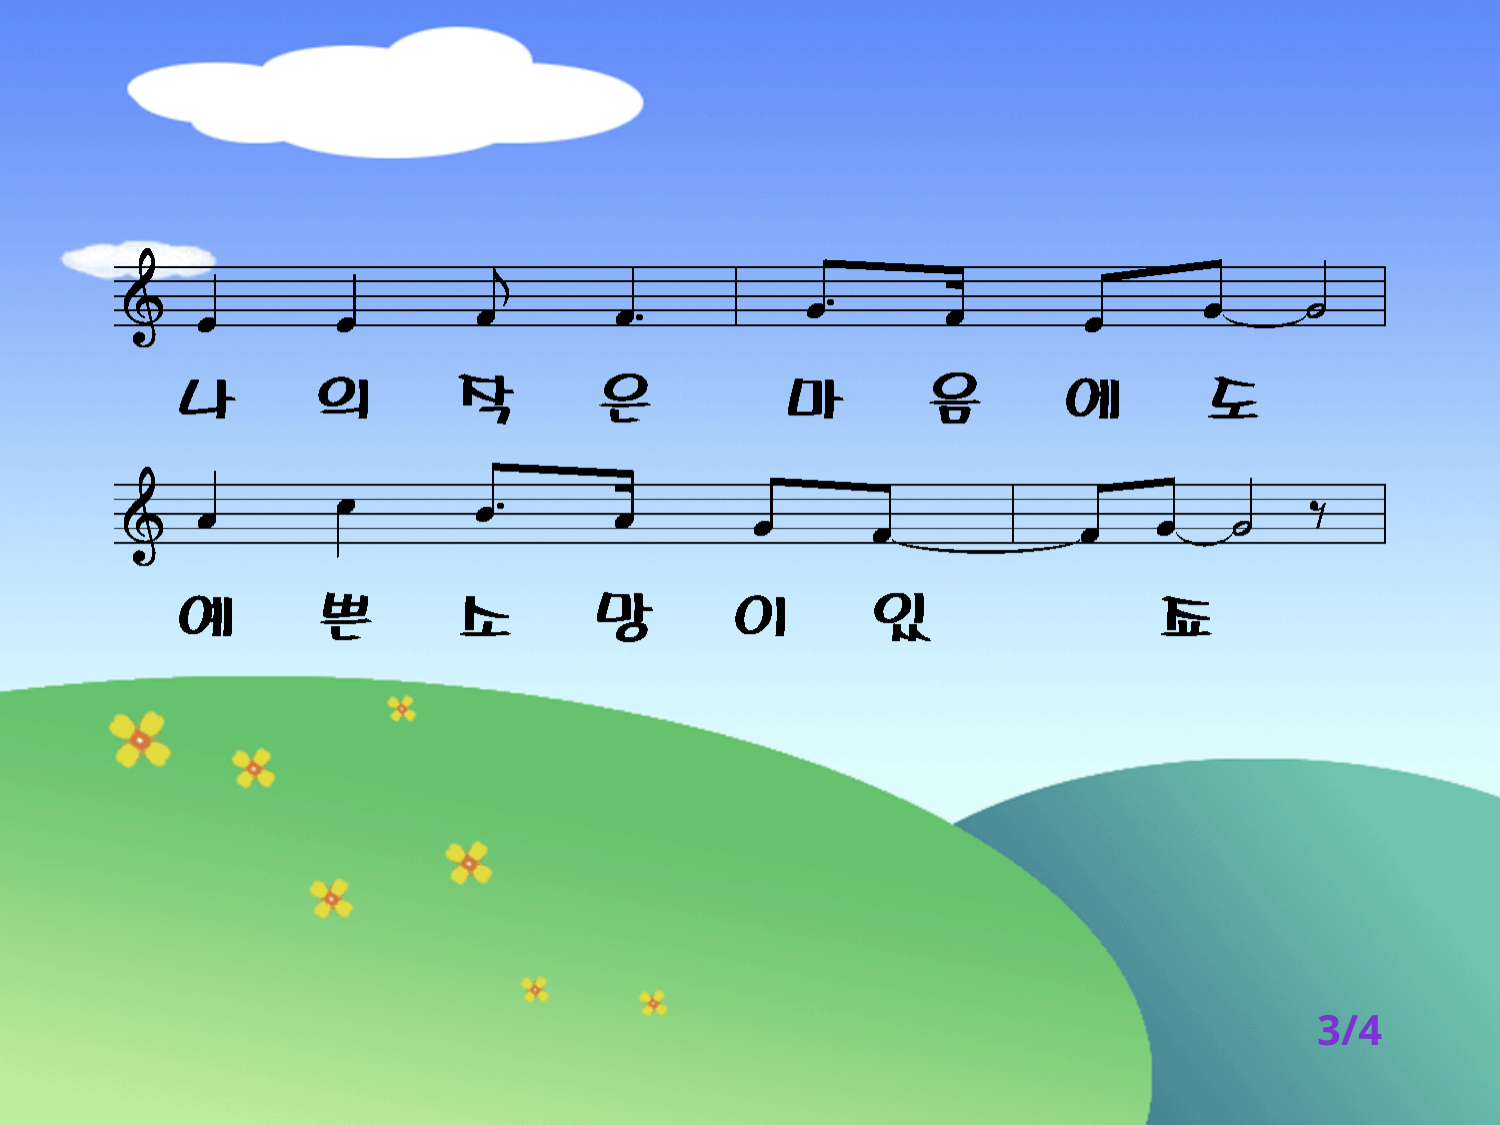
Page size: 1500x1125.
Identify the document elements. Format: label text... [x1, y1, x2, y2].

text_box 3/4 [1301, 996, 1398, 1062]
picture [0, 0, 1500, 1125]
